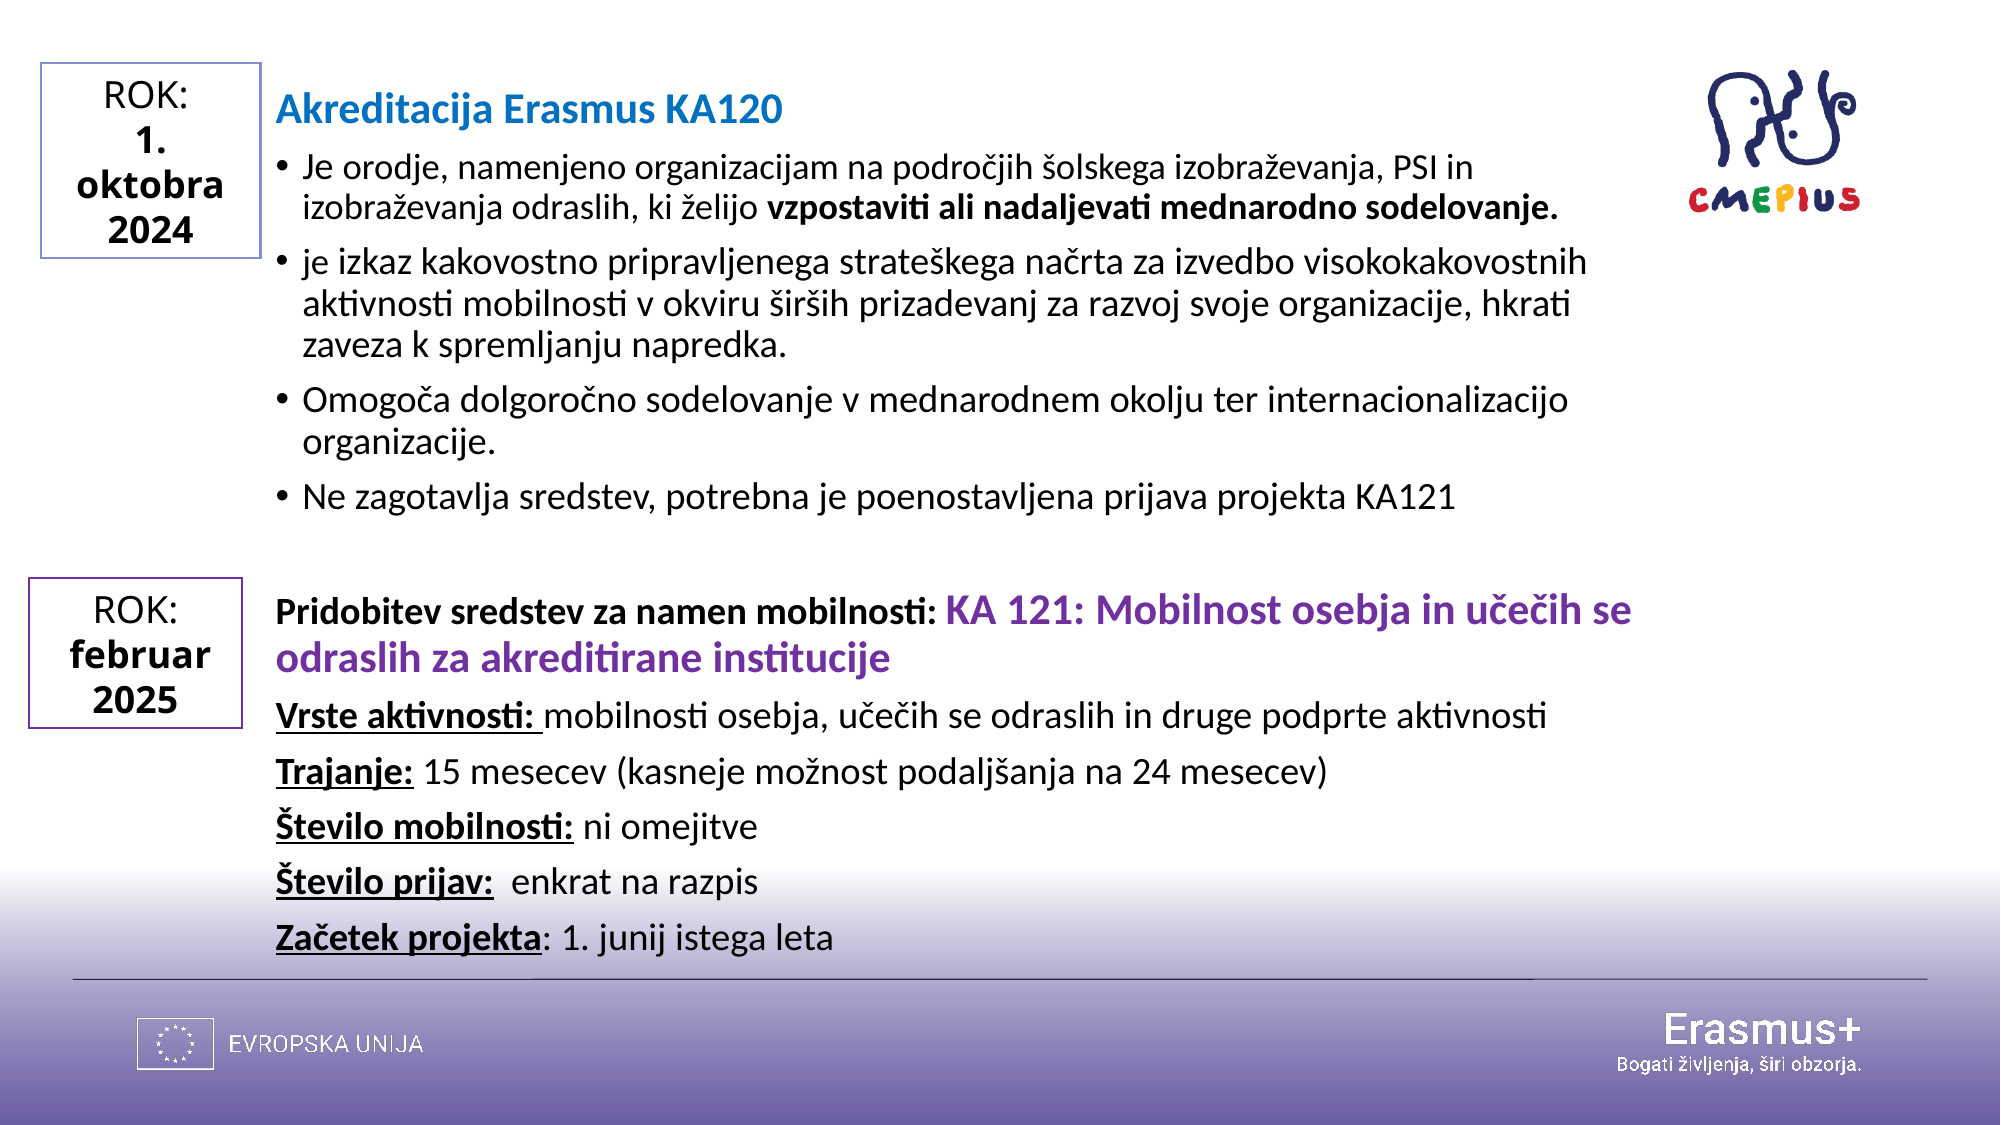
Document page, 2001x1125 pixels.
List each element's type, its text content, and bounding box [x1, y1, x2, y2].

picture [0, 53, 2000, 1125]
text_box ROK: 1. oktobra 2024 [40, 62, 262, 259]
text_box ROK: februar 2025 [28, 577, 243, 729]
list Akreditacija Erasmus KA120 Je orodje, namenjeno organizacijam na področjih šolskega izobraževanja, PSI in izobraževanja odraslih, ki želijo vzpostaviti ali nadaljevati mednarodno sodelovanje. je izkaz kakovostno pripravljenega strateškega načrta za izvedbo visokokakovostnih aktivnosti mobilnosti v okviru širših prizadevanj za razvoj svoje organizacije, hkrati zaveza k spremljanju napredka. Omogoča dolgoročno sodelovanje v mednarodnem okolju ter internacionalizacijo organizacije. Ne zagotavlja sredstev, potrebna je poenostavljena prijava projekta KA121 Pridobitev sredstev za namen mobilnosti: KA 121: Mobilnost osebja in učečih se odraslih za akreditirane institucije Vrste aktivnosti: mobilnosti osebja, učečih se odraslih in druge podprte aktivnosti Trajanje: 15 mesecev (kasneje možnost podaljšanja na 24 mesecev) Število mobilnosti: ni omejitve Število prijav: enkrat na razpis Začetek projekta: 1. junij istega leta [260, 77, 1685, 971]
